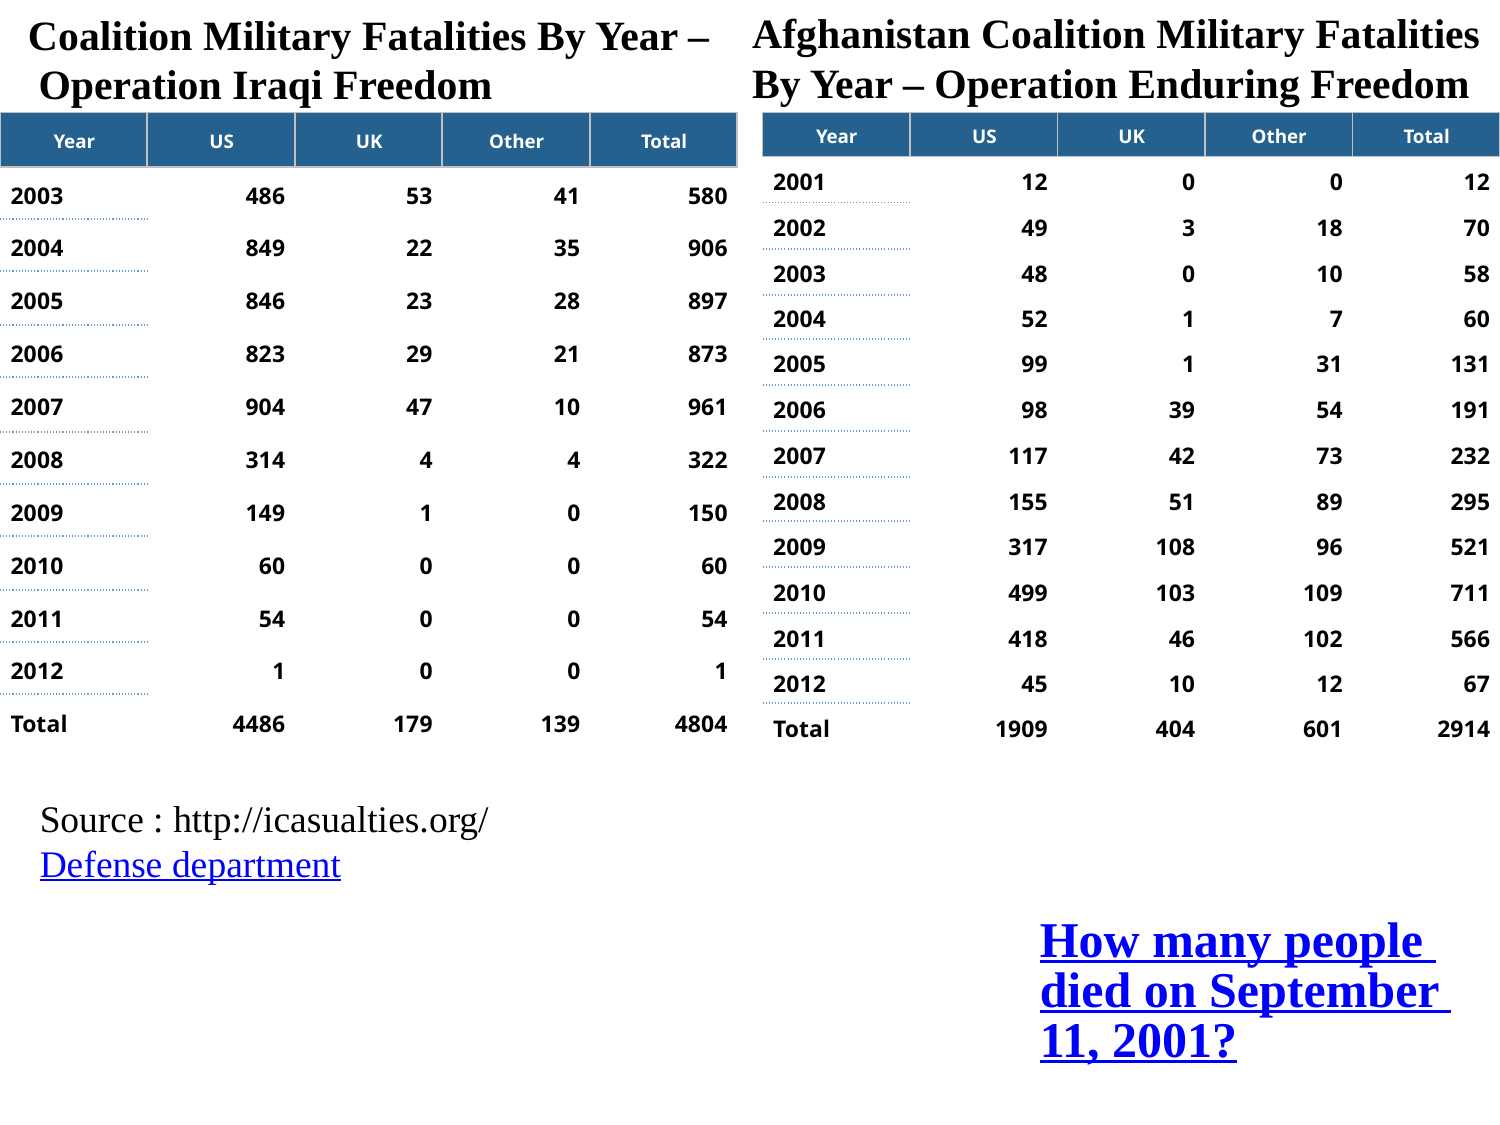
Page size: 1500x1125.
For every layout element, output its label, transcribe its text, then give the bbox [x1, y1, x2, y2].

table_header UK [1058, 113, 1204, 156]
table_cell 7 [1205, 295, 1352, 339]
table_cell 4486 [147, 694, 295, 749]
table_cell 499 [910, 567, 1058, 613]
table_cell 2005 [763, 339, 910, 385]
table_cell 1 [1058, 339, 1205, 385]
table_cell 21 [442, 325, 590, 377]
table_cell 0 [295, 590, 442, 642]
table_cell 0 [442, 642, 590, 694]
table_cell 322 [590, 432, 737, 484]
table_cell 2005 [0, 271, 147, 325]
table_cell 28 [442, 271, 590, 325]
table_cell 58 [1352, 249, 1500, 295]
table_cell 117 [910, 431, 1058, 477]
table_cell 2009 [0, 484, 147, 536]
table_cell 99 [910, 339, 1058, 385]
table_cell 2008 [763, 477, 910, 521]
table_cell 67 [1352, 659, 1500, 703]
table_cell 0 [295, 642, 442, 694]
table_cell 2011 [763, 613, 910, 659]
table_cell 404 [1058, 703, 1205, 749]
table_cell Total [763, 703, 910, 749]
table_cell 0 [295, 536, 442, 590]
table_cell 317 [910, 521, 1058, 567]
table_cell 41 [442, 168, 590, 219]
table_header US [148, 161, 294, 166]
table_cell 1 [147, 642, 295, 694]
table_cell 45 [910, 659, 1058, 703]
table_cell 103 [1058, 567, 1205, 613]
table_cell 18 [1205, 203, 1352, 249]
table_cell 0 [442, 590, 590, 642]
table_cell 12 [910, 157, 1058, 203]
table_cell 849 [147, 219, 295, 271]
table_header Year [1, 113, 146, 166]
table_cell 109 [1205, 567, 1352, 613]
table_cell 2011 [0, 590, 147, 642]
table_cell 0 [1058, 249, 1205, 295]
table_cell 12 [1205, 659, 1352, 703]
table_header Year [763, 113, 909, 156]
table_header Other [443, 161, 589, 166]
table_cell 51 [1058, 477, 1205, 521]
table_cell 102 [1205, 613, 1352, 659]
table_cell 2010 [0, 536, 147, 590]
table_cell 39 [1058, 385, 1205, 431]
table_cell 12 [1352, 157, 1500, 203]
text_box Afghanistan Coalition Military Fatalities By Year – Operation Enduring Freedom [737, 0, 1500, 160]
table_cell 60 [590, 536, 737, 590]
table_cell 70 [1352, 203, 1500, 249]
table_header Total [591, 113, 736, 166]
table_cell 314 [147, 432, 295, 484]
table_cell 2009 [763, 521, 910, 567]
table_cell 155 [910, 477, 1058, 521]
table_cell 2003 [763, 249, 910, 295]
table_header Total [1353, 113, 1499, 156]
table_cell 2004 [763, 295, 910, 339]
table_cell 2006 [763, 385, 910, 431]
table_cell 566 [1352, 613, 1500, 659]
table_cell 2006 [0, 325, 147, 377]
table_cell 54 [1205, 385, 1352, 431]
table_cell 4804 [590, 694, 737, 749]
table_cell 580 [590, 168, 737, 219]
table_cell 232 [1352, 431, 1500, 477]
table_cell 89 [1205, 477, 1352, 521]
table_cell 1 [590, 642, 737, 694]
table_cell 873 [590, 325, 737, 377]
table_cell 31 [1205, 339, 1352, 385]
text_box Source : http://icasualties.org/ Defense department [24, 787, 600, 893]
table_cell 139 [442, 694, 590, 749]
table_cell 49 [910, 203, 1058, 249]
table_cell 2010 [763, 567, 910, 613]
table_cell 191 [1352, 385, 1500, 431]
table_cell 46 [1058, 613, 1205, 659]
text_box Coalition Military Fatalities By Year – Operation Iraqi Freedom [13, 0, 725, 161]
table_cell Total [0, 694, 147, 749]
table_cell 96 [1205, 521, 1352, 567]
table_cell 29 [295, 325, 442, 377]
table_cell 149 [147, 484, 295, 536]
table_cell 52 [910, 295, 1058, 339]
table_header US [911, 113, 1057, 156]
table_cell 2002 [763, 203, 910, 249]
table_cell 150 [590, 484, 737, 536]
table_cell 53 [295, 168, 442, 219]
table_cell 10 [442, 377, 590, 432]
table_cell 60 [1352, 295, 1500, 339]
table_cell 486 [147, 168, 295, 219]
table_cell 108 [1058, 521, 1205, 567]
table_cell 601 [1205, 703, 1352, 749]
table_cell 10 [1205, 249, 1352, 295]
table_cell 131 [1352, 339, 1500, 385]
table_cell 4 [295, 432, 442, 484]
table_cell 3 [1058, 203, 1205, 249]
table_cell 295 [1352, 477, 1500, 521]
table_cell 1 [295, 484, 442, 536]
table_cell 1 [1058, 295, 1205, 339]
table_cell 906 [590, 219, 737, 271]
table_cell 904 [147, 377, 295, 432]
table_cell 1909 [910, 703, 1058, 749]
table_cell 98 [910, 385, 1058, 431]
table_cell 4 [442, 432, 590, 484]
table_cell 23 [295, 271, 442, 325]
table_cell 60 [147, 536, 295, 590]
table_cell 179 [295, 694, 442, 749]
table_cell 897 [590, 271, 737, 325]
table_cell 2001 [763, 157, 910, 203]
table_cell 823 [147, 325, 295, 377]
table_cell 0 [442, 484, 590, 536]
table_cell 35 [442, 219, 590, 271]
table_cell 42 [1058, 431, 1205, 477]
table_cell 2007 [0, 377, 147, 432]
table_cell 0 [1205, 157, 1352, 203]
table_cell 10 [1058, 659, 1205, 703]
table_cell 711 [1352, 567, 1500, 613]
table_cell 54 [147, 590, 295, 642]
table_cell 2914 [1352, 703, 1500, 749]
table_cell 73 [1205, 431, 1352, 477]
table_cell 2012 [763, 659, 910, 703]
table_cell 2004 [0, 219, 147, 271]
table_header Other [1206, 113, 1352, 156]
text_box How many people died on September 11, 2001? [1024, 899, 1475, 975]
table_cell 54 [590, 590, 737, 642]
table_cell 961 [590, 377, 737, 432]
table_cell 0 [442, 536, 590, 590]
table_cell 2008 [0, 432, 147, 484]
table_cell 22 [295, 219, 442, 271]
table_cell 521 [1352, 521, 1500, 567]
table_cell 2003 [0, 168, 147, 219]
table_cell 48 [910, 249, 1058, 295]
table_cell 47 [295, 377, 442, 432]
table_cell 846 [147, 271, 295, 325]
table_cell 2012 [0, 642, 147, 694]
table_cell 418 [910, 613, 1058, 659]
table_cell 0 [1058, 157, 1205, 203]
table_header UK [296, 161, 441, 166]
table_cell 2007 [763, 431, 910, 477]
